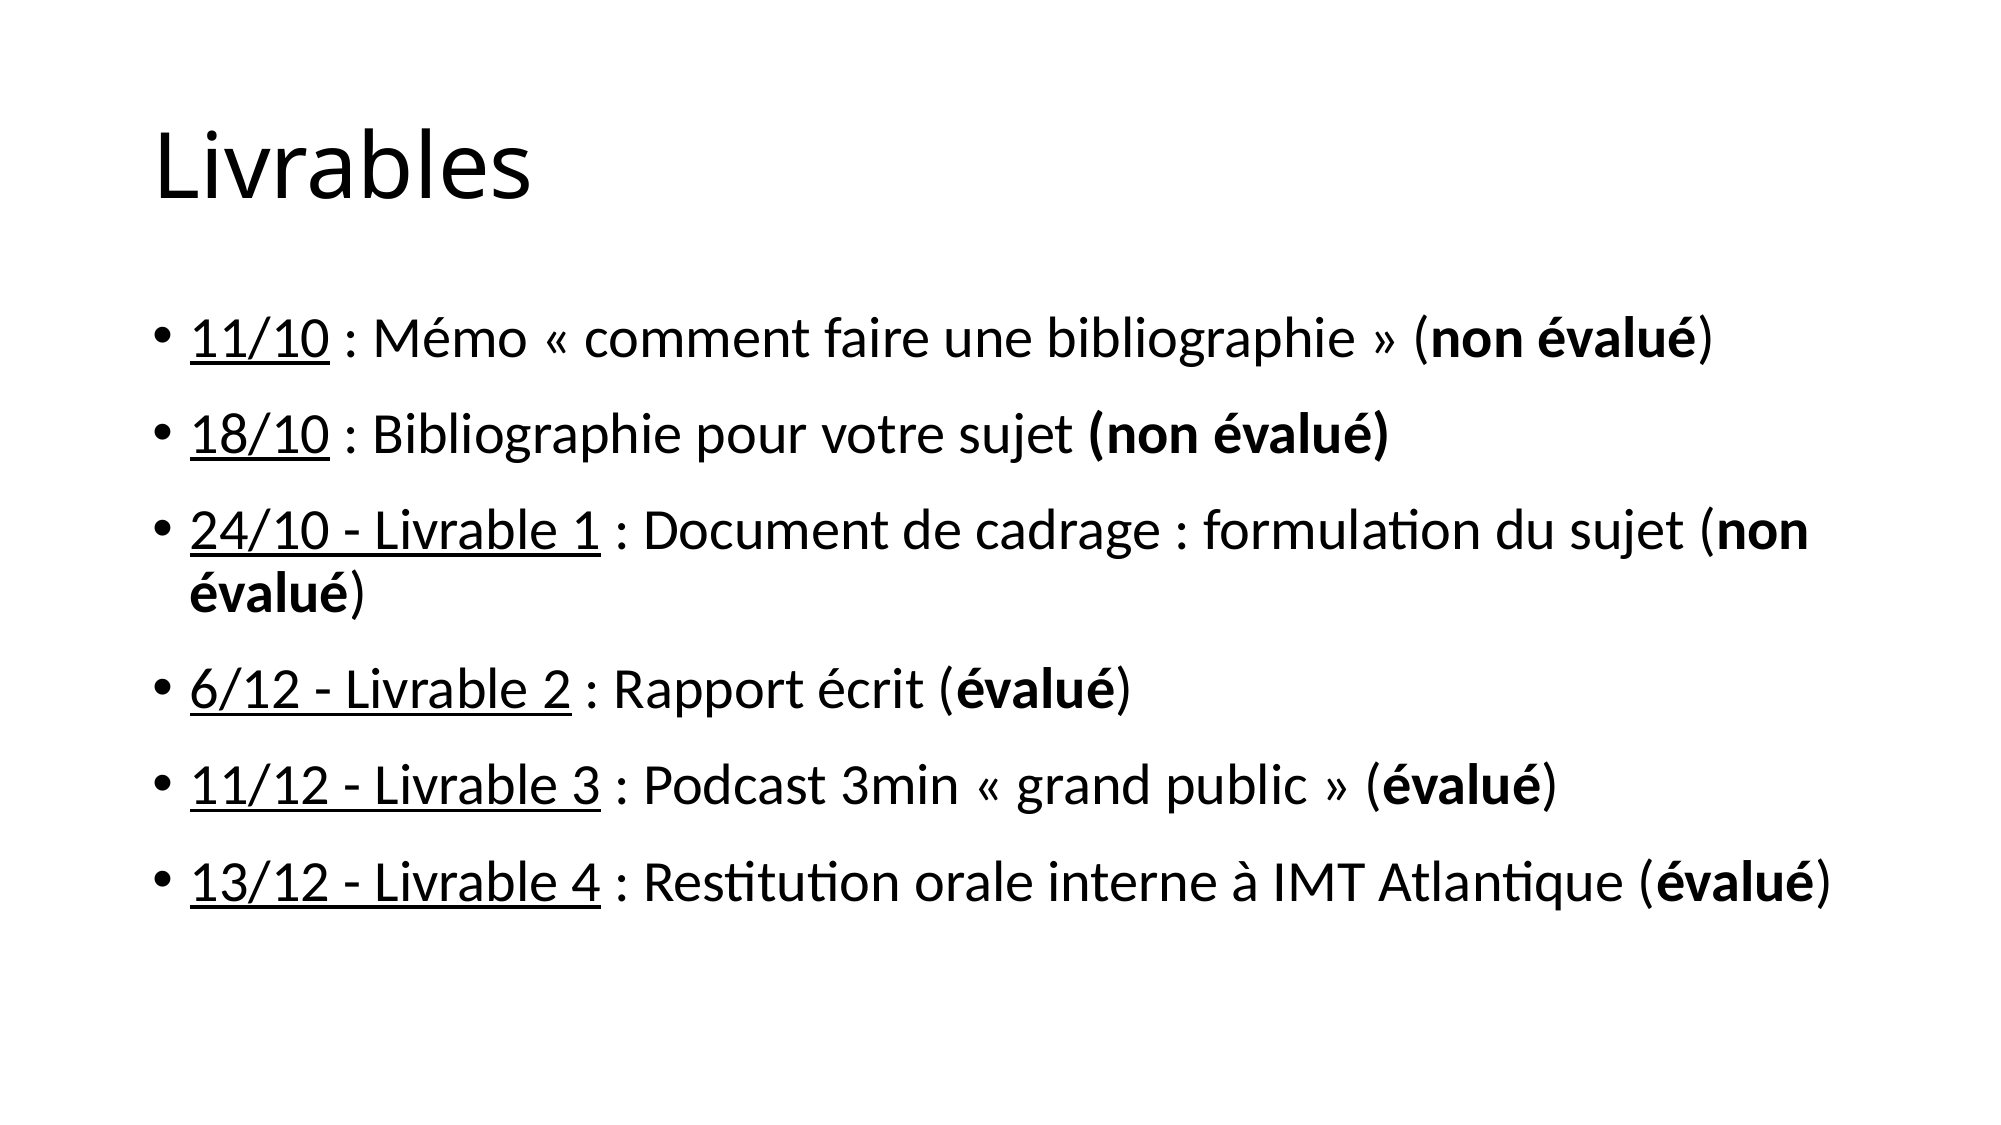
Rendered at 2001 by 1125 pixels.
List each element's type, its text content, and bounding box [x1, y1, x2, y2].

title Livrables [137, 59, 1863, 278]
list 11/10 : Mémo « comment faire une bibliographie » (non évalué) 18/10 : Bibliographie pour votre sujet (non évalué) 24/10 - Livrable 1 : Document de cadrage : formulation du sujet (non évalué) 6/12 - Livrable 2 : Rapport écrit (évalué) 11/12 - Livrable 3 : Podcast 3min « grand public » (évalué) 13/12 - Livrable 4 : Restitution orale interne à IMT Atlantique (évalué) [137, 299, 1863, 1014]
